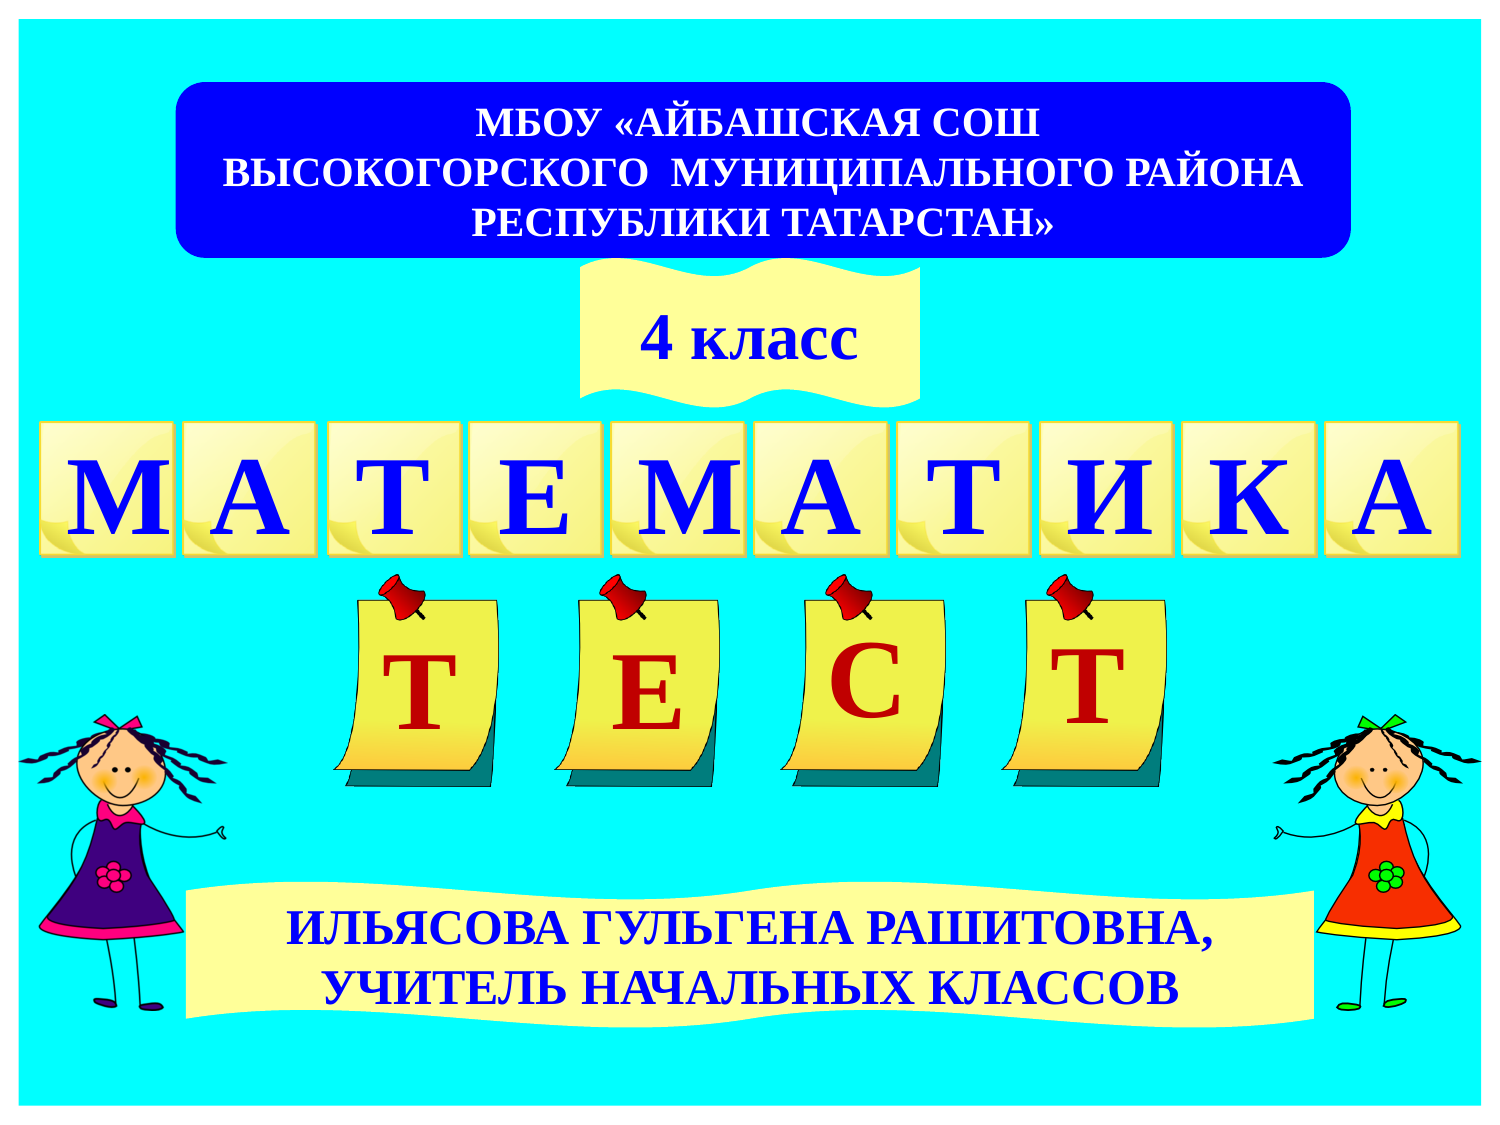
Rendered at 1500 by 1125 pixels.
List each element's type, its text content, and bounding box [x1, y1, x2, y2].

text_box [18, 714, 1482, 1011]
text_box 4 класс [578, 256, 923, 410]
text_box ИЛЬЯСОВА ГУЛЬГЕНА РАШИТОВНА, УЧИТЕЛЬ НАЧАЛЬНЫХ КЛАССОВ [459, 1018, 755, 1028]
text_box МБОУ «АЙБАШСКАЯ СОШ ВЫСОКОГОРСКОГО МУНИЦИПАЛЬНОГО РАЙОНА РЕСПУБЛИКИ ТАТАРСТАН» [175, 82, 1351, 258]
text_box [17, 1015, 1483, 1108]
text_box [39, 421, 1461, 558]
text_box [17, 17, 1483, 716]
text_box ИЛЬЯСОВА ГУЛЬГЕНА РАШИТОВНА, УЧИТЕЛЬ НАЧАЛЬНЫХ КЛАССОВ [1023, 1018, 1314, 1028]
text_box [333, 573, 1167, 787]
